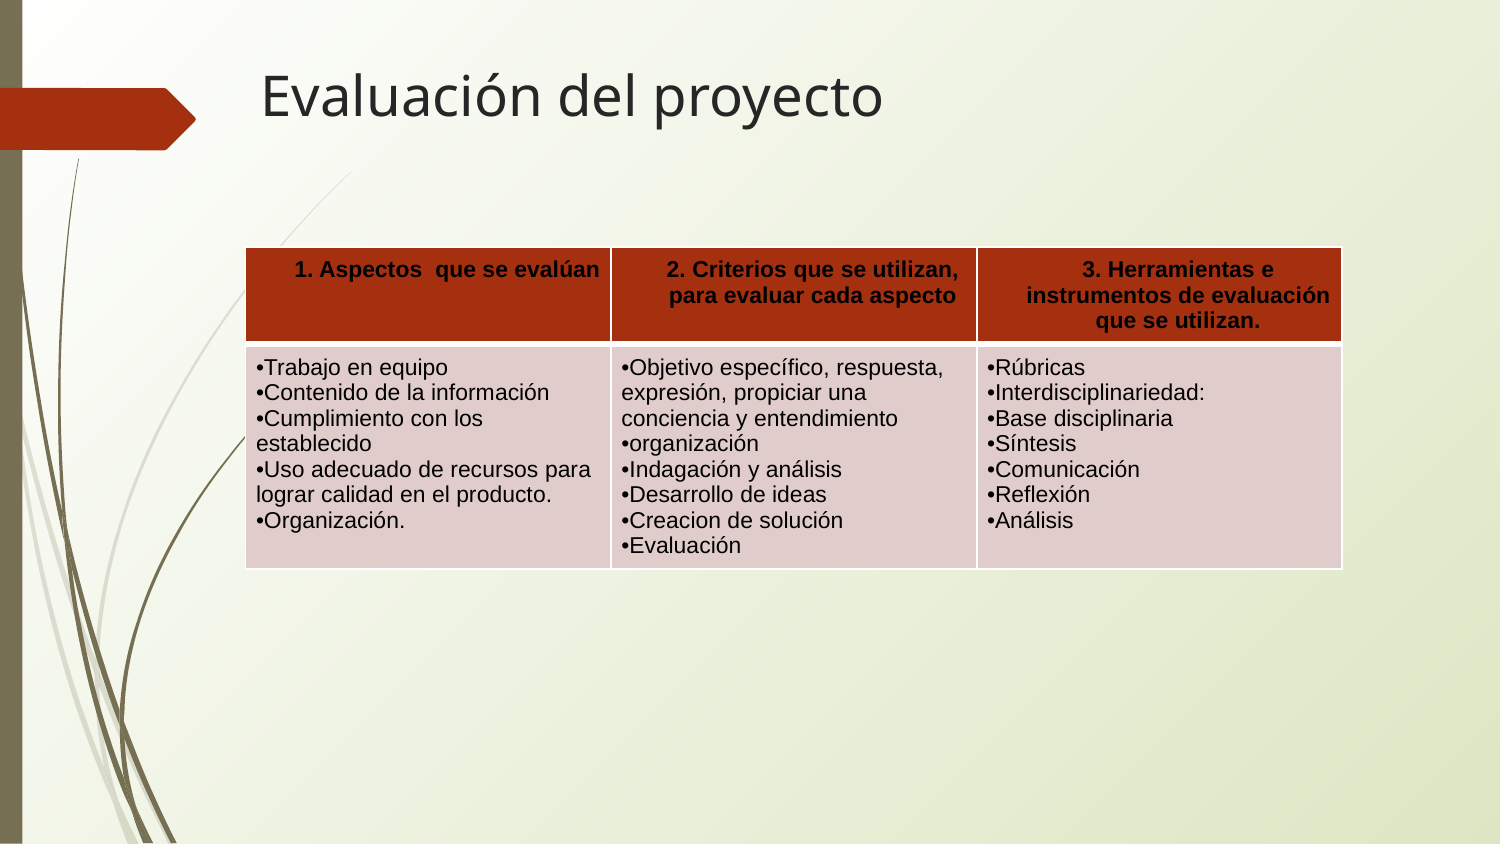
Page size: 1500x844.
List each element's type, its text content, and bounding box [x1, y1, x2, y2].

table_header 2. Criterios que se utilizan, para evaluar cada aspecto [612, 248, 976, 341]
table_header 1. Aspectos que se evalúan [246, 248, 610, 341]
table_cell Objetivo específico, respuesta, expresión, propiciar una conciencia y entendimiento organización Indagación y análisis Desarrollo de ideas Creacion de solución Evaluación [612, 347, 976, 568]
title Evaluación del proyecto [245, 52, 1343, 172]
table_header 3. Herramientas e instrumentos de evaluación que se utilizan. [978, 248, 1341, 341]
table_cell Trabajo en equipo Contenido de la información Cumplimiento con los establecido Uso adecuado de recursos para lograr calidad en el producto. Organización. [246, 347, 610, 568]
table_cell Rúbricas Interdisciplinariedad: Base disciplinaria Síntesis Comunicación Reflexión Análisis [978, 347, 1341, 568]
